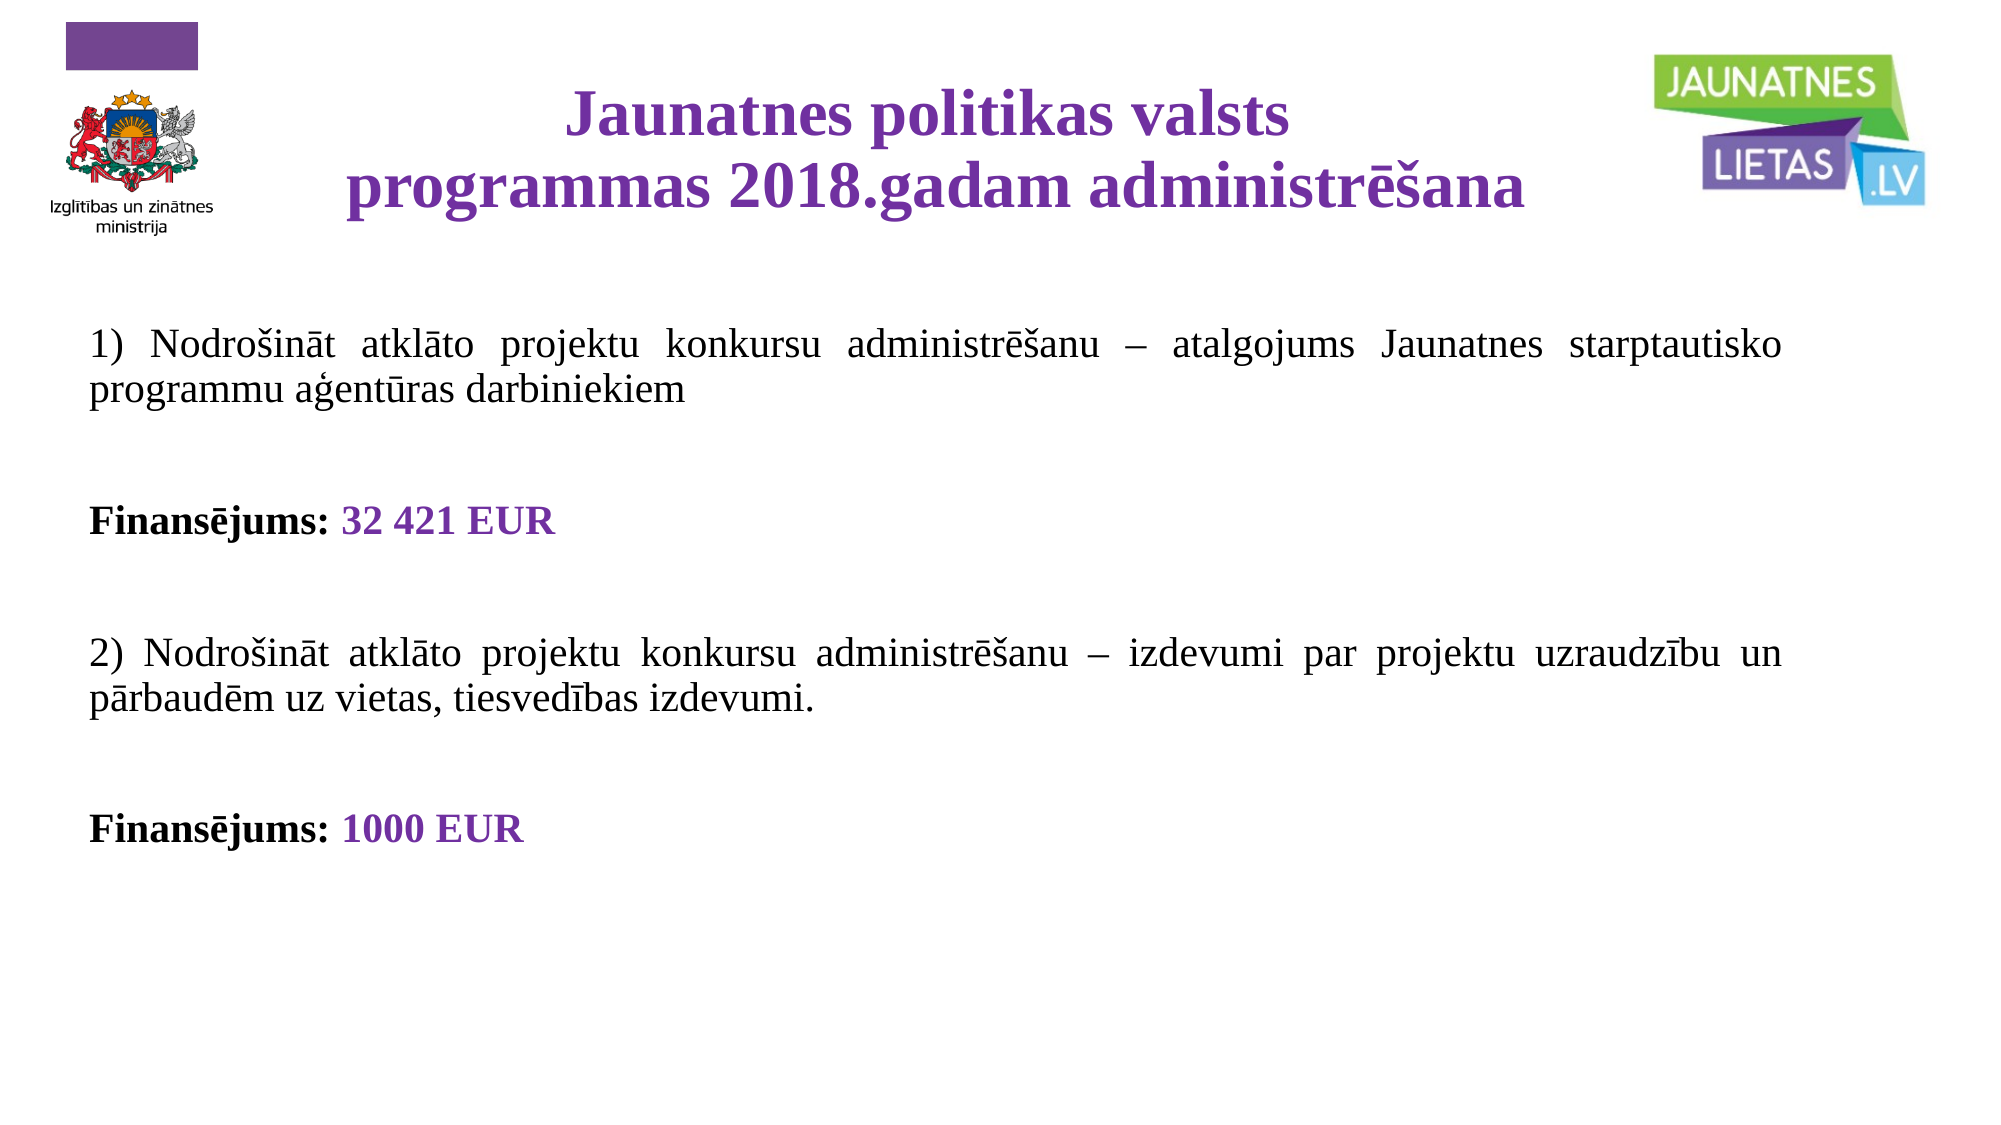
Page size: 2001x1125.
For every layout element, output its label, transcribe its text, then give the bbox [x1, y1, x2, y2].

list 1) Nodrošināt atklāto projektu konkursu administrēšanu – atalgojums Jaunatnes starptautisko programmu aģentūras darbiniekiem Finansējums: 32 421 EUR 2) Nodrošināt atklāto projektu konkursu administrēšanu – izdevumi par projektu uzraudzību un pārbaudēm uz vietas, tiesvedības izdevumi. Finansējums: 1000 EUR [74, 313, 1800, 1028]
picture [0, 22, 263, 278]
title Jaunatnes politikas valsts programmas 2018.gadam administrēšana [263, 84, 1612, 216]
text_box [1612, 22, 1951, 227]
